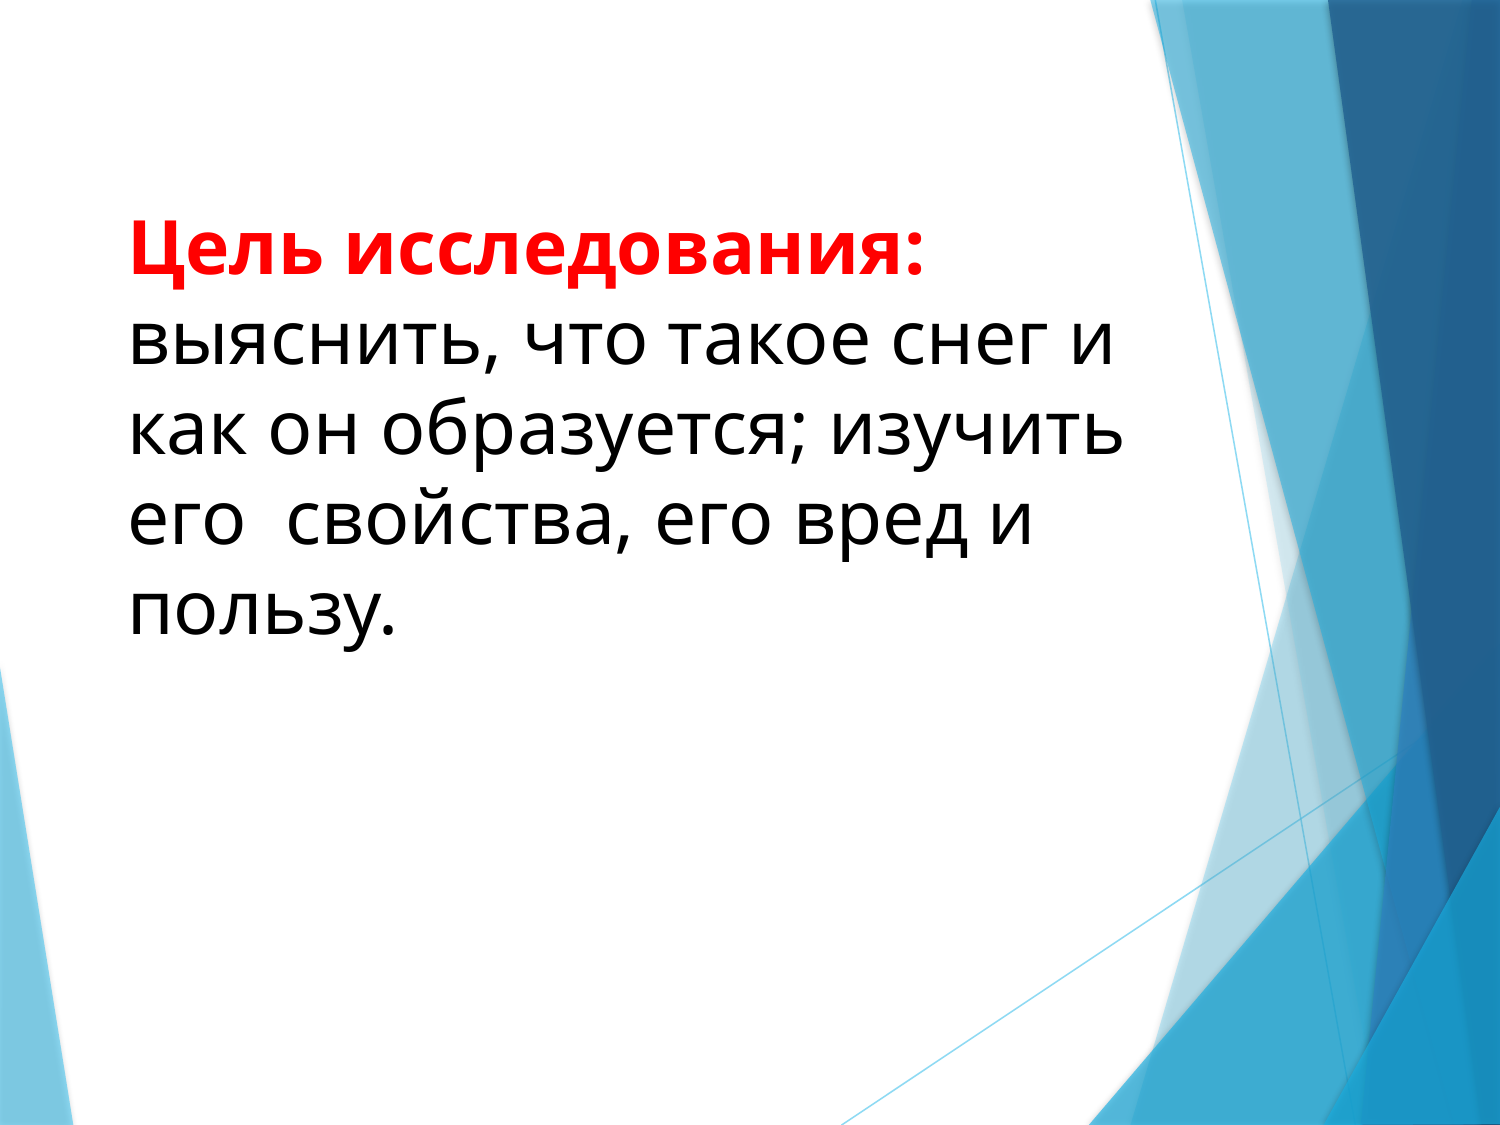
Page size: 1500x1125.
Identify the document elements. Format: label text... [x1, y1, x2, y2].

title Цель исследования: выяснить, что такое снег и как он образуется; изучить его свойства, его вред и пользу. [112, 101, 1154, 1069]
